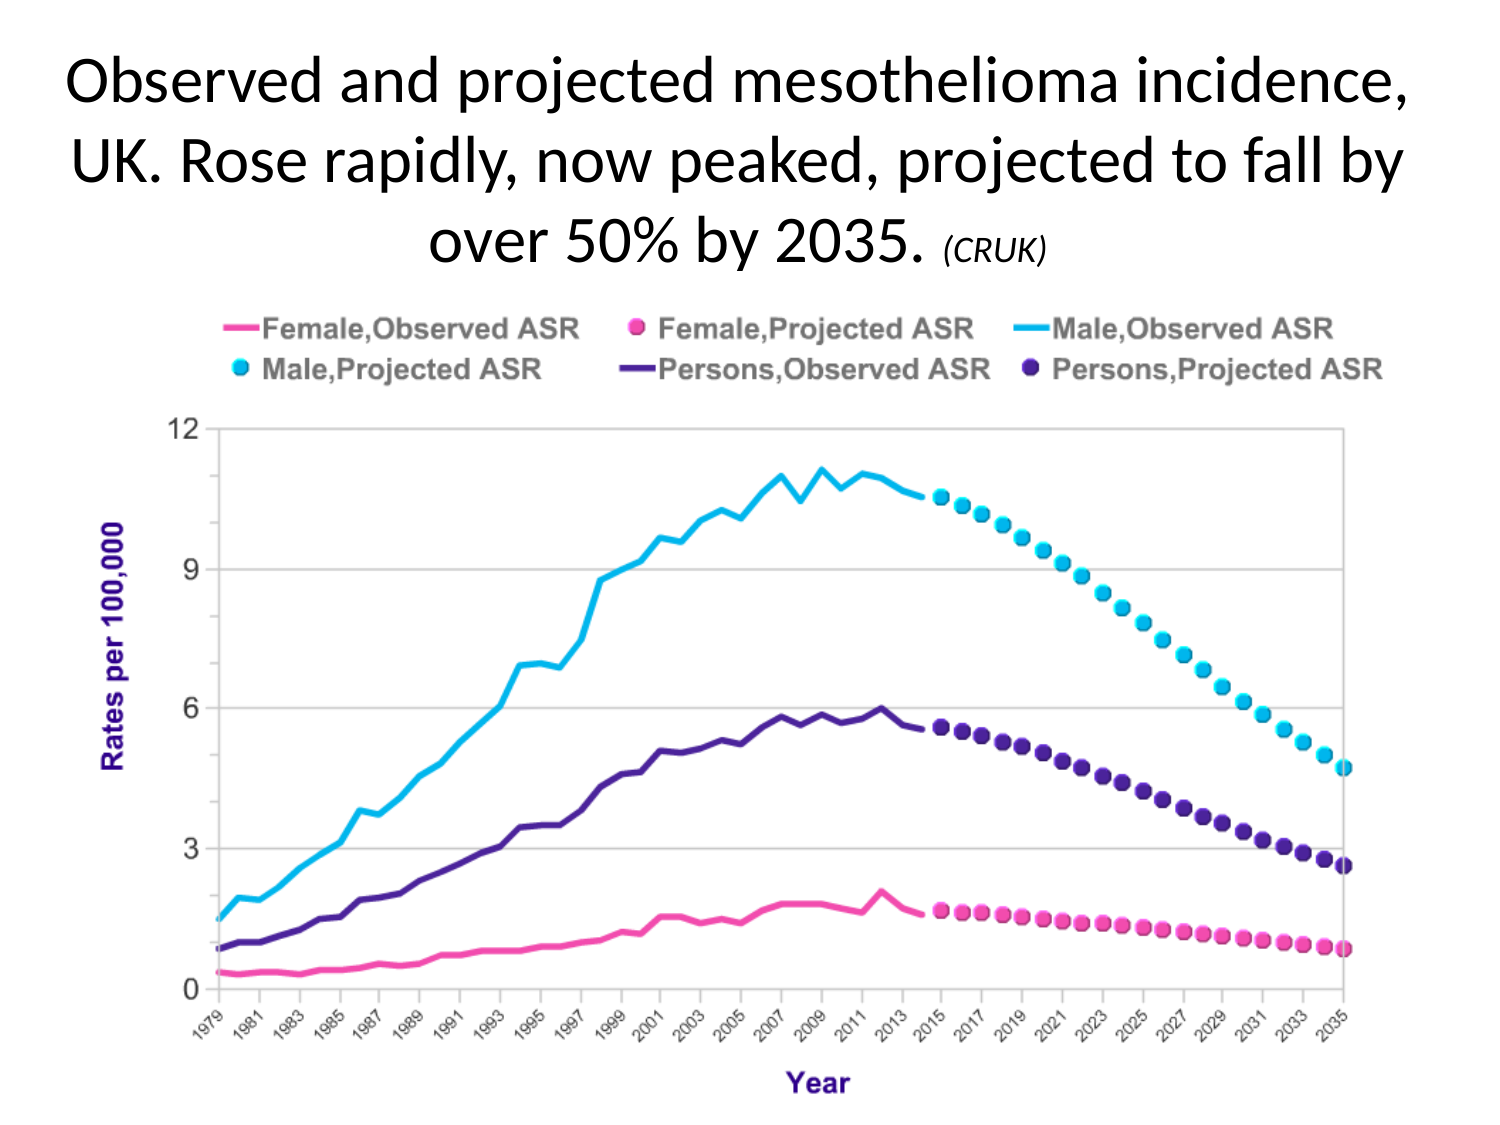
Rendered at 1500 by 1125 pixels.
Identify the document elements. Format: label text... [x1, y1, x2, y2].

title Observed and projected mesothelioma incidence, UK. Rose rapidly, now peaked, projected to fall by over 50% by 2035. (CRUK) [29, 45, 1447, 268]
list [75, 270, 1419, 1125]
